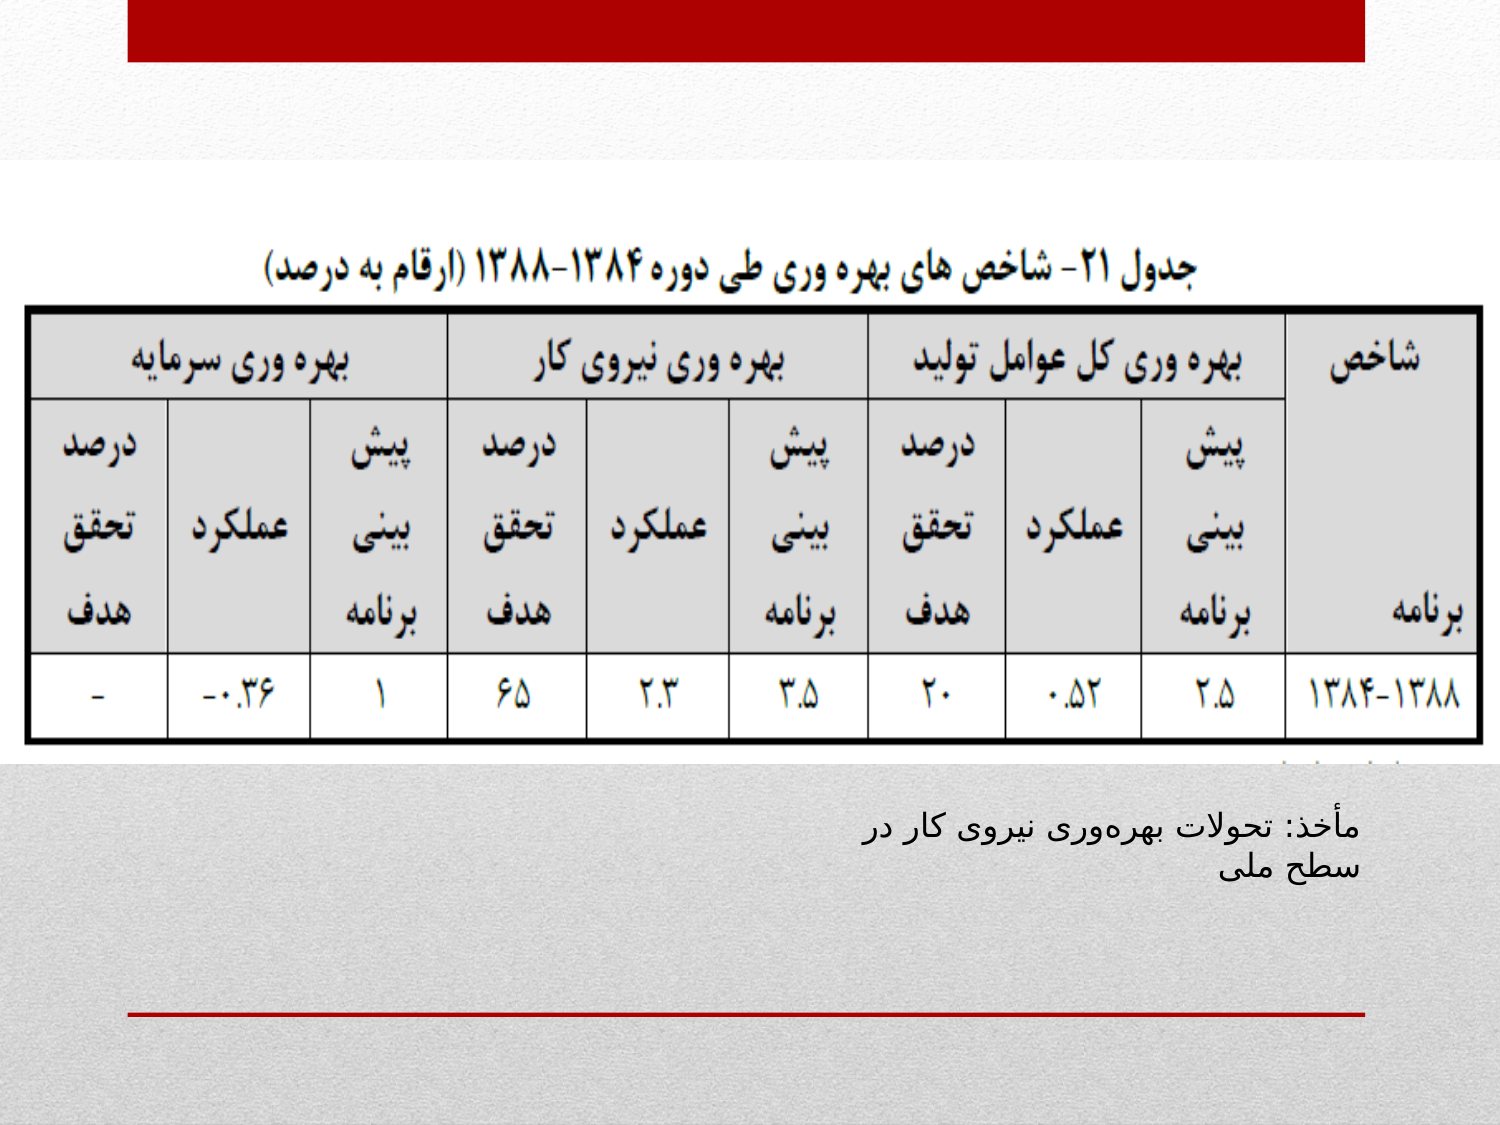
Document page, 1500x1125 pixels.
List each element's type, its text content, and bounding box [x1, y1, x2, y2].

text_box مأخذ: تحولات بهره‌وری نیروی کار در سطح ملی [773, 797, 1377, 892]
picture [0, 160, 1500, 765]
